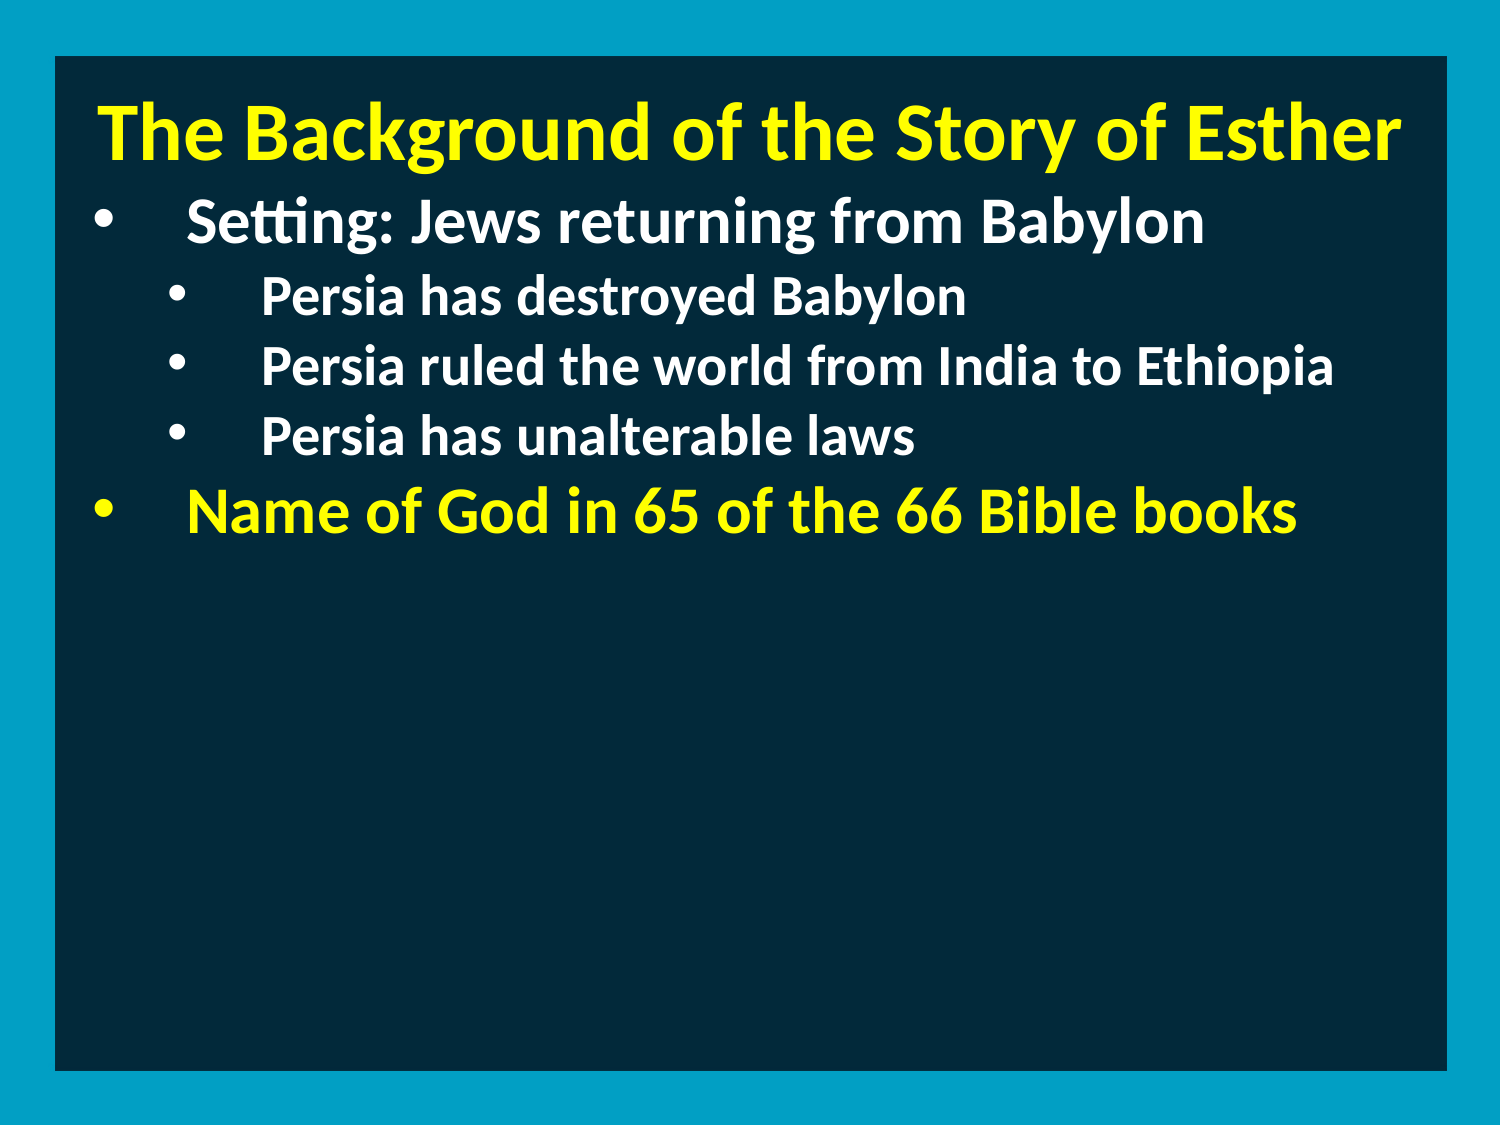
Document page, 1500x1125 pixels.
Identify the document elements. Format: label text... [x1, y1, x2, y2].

text_box The Background of the Story of Esther Setting: Jews returning from Babylon Persia has destroyed Babylon Persia ruled the world from India to Ethiopia Persia has unalterable laws Name of God in 65 of the 66 Bible books [77, 69, 1424, 555]
